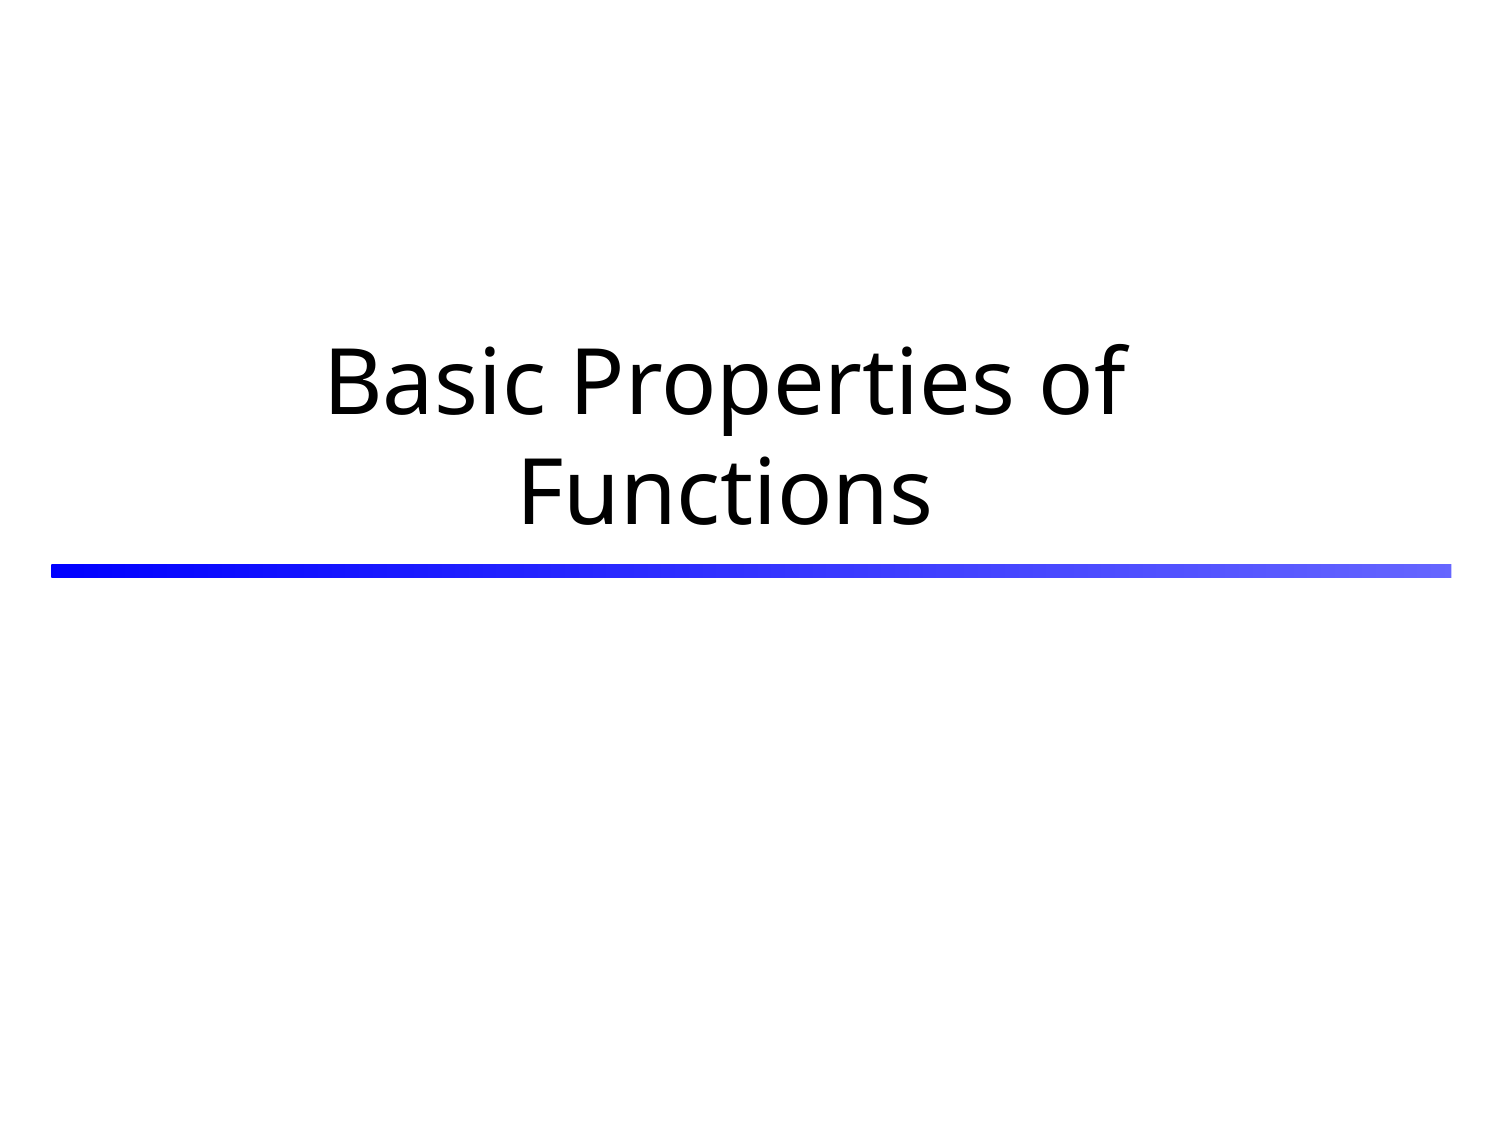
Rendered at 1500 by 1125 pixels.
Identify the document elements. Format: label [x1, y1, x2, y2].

title [87, 339, 1363, 527]
text_box [51, 564, 1452, 578]
